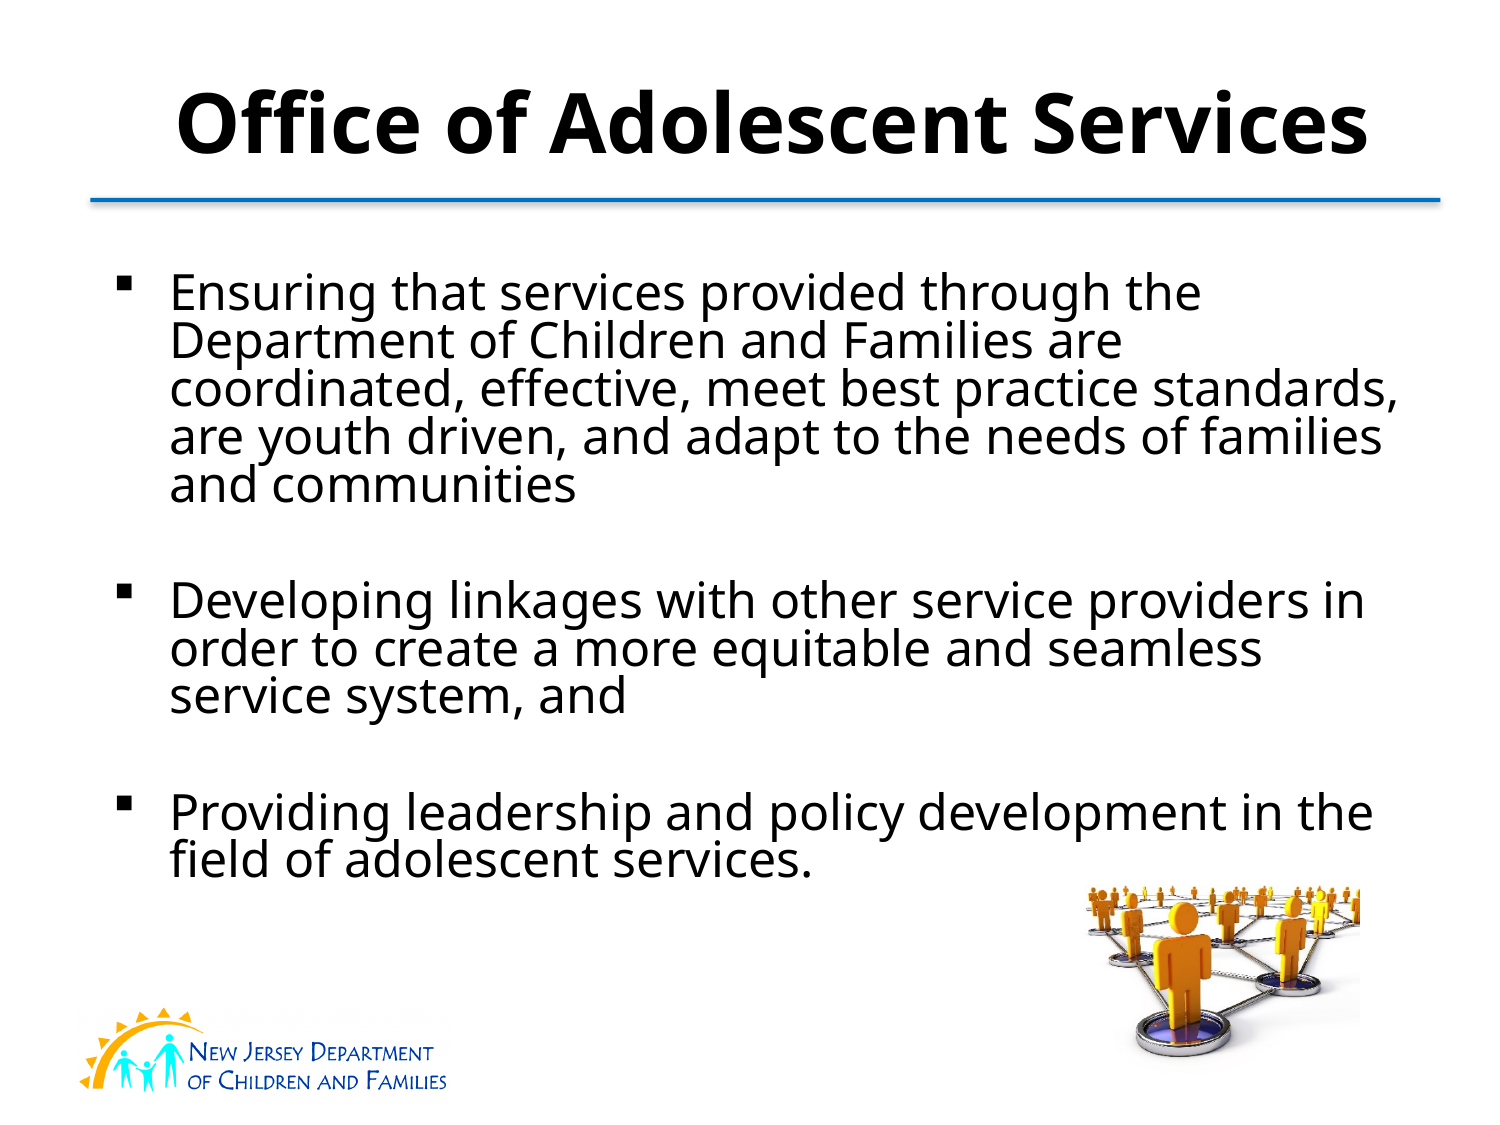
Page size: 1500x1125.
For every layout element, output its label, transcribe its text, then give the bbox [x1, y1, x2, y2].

text_box [90, 197, 1441, 203]
list Ensuring that services provided through the Department of Children and Families are coordinated, effective, meet best practice standards, are youth driven, and adapt to the needs of families and communities Developing linkages with other service providers in order to create a more equitable and seamless service system, and Providing leadership and policy development in the field of adolescent services. [97, 194, 1448, 955]
title Office of Adolescent Services [97, 26, 1448, 194]
picture [75, 1004, 453, 1097]
picture [1074, 874, 1360, 1074]
